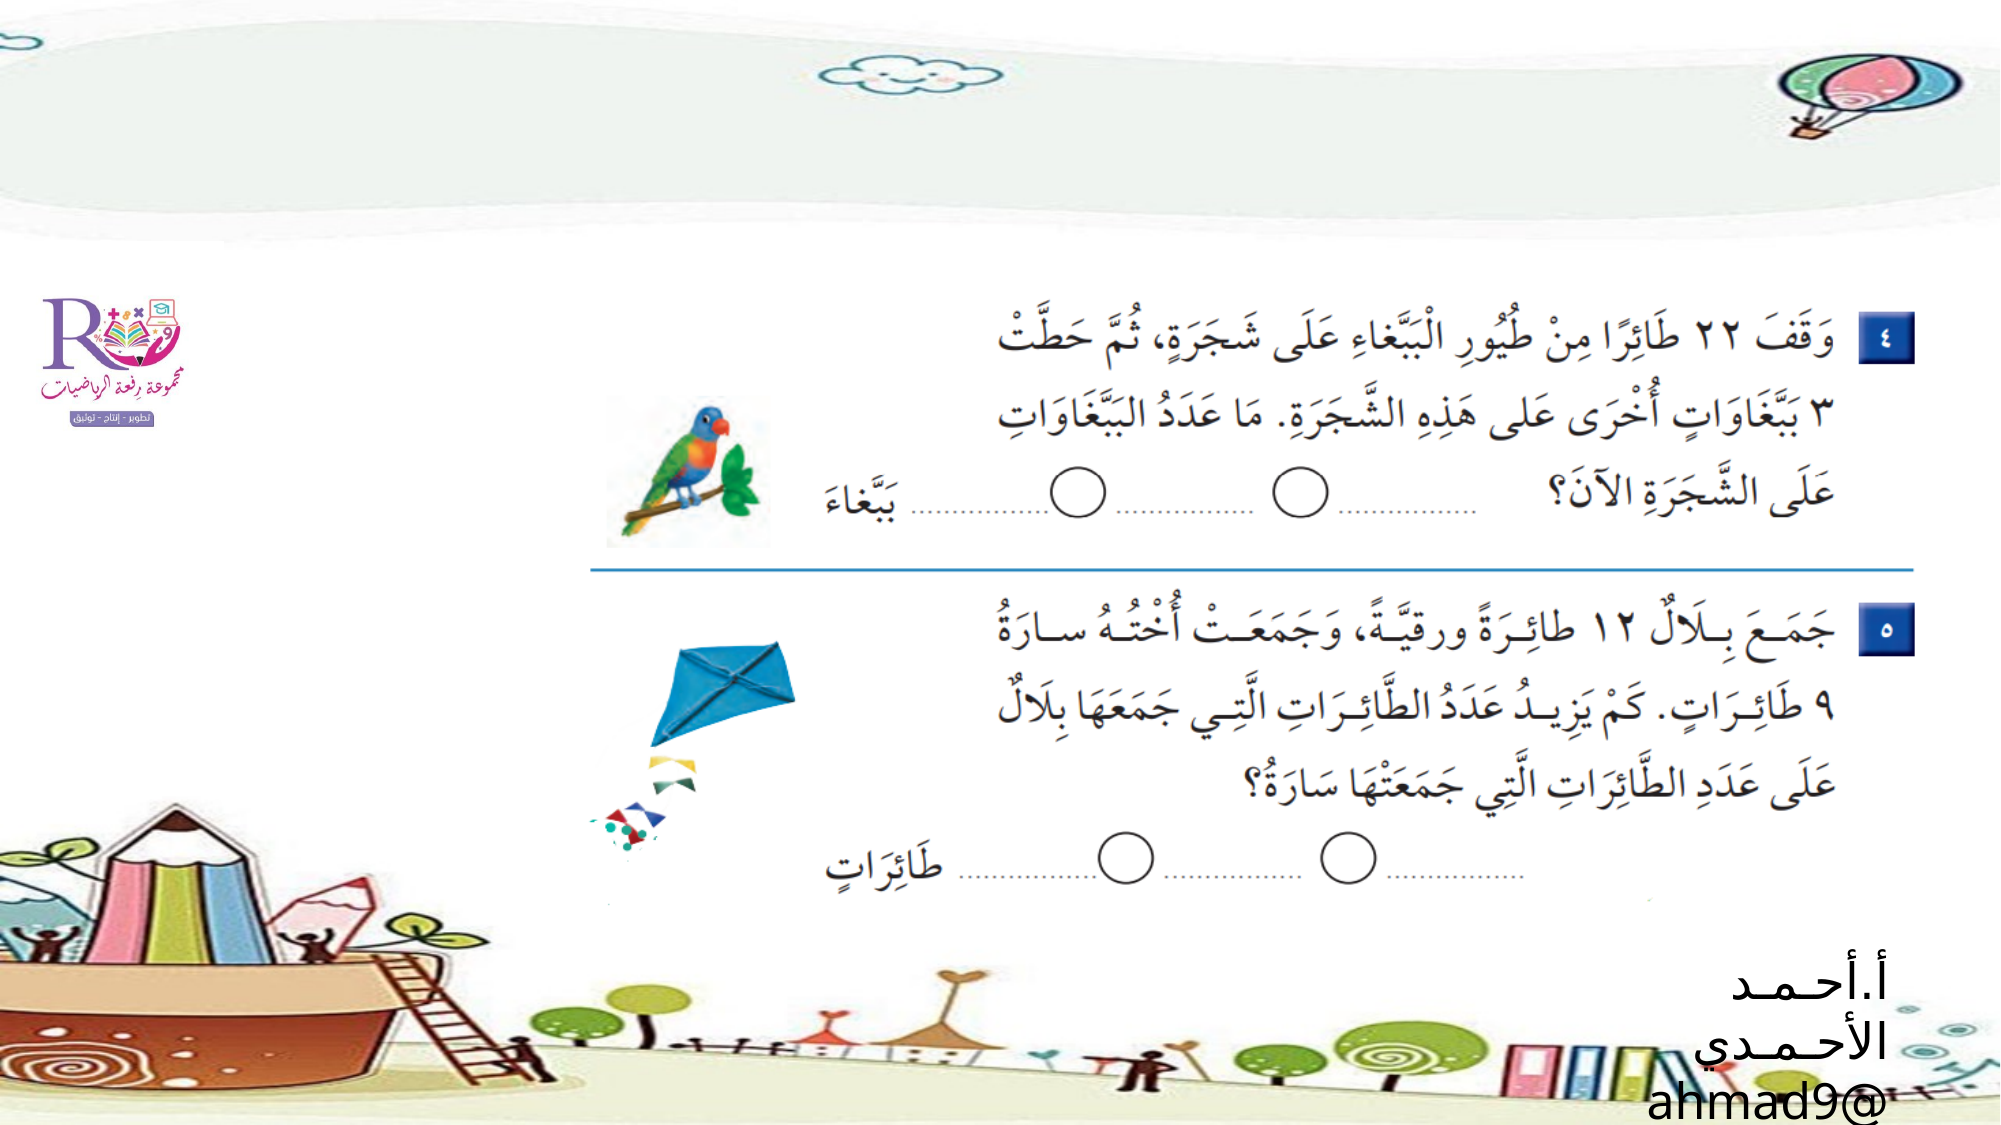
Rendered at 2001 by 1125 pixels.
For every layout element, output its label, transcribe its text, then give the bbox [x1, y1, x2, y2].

picture [0, 0, 2001, 1125]
text_box أ.أحـمـد الأحـمـدي @ahmad9963 [1618, 942, 1905, 1125]
